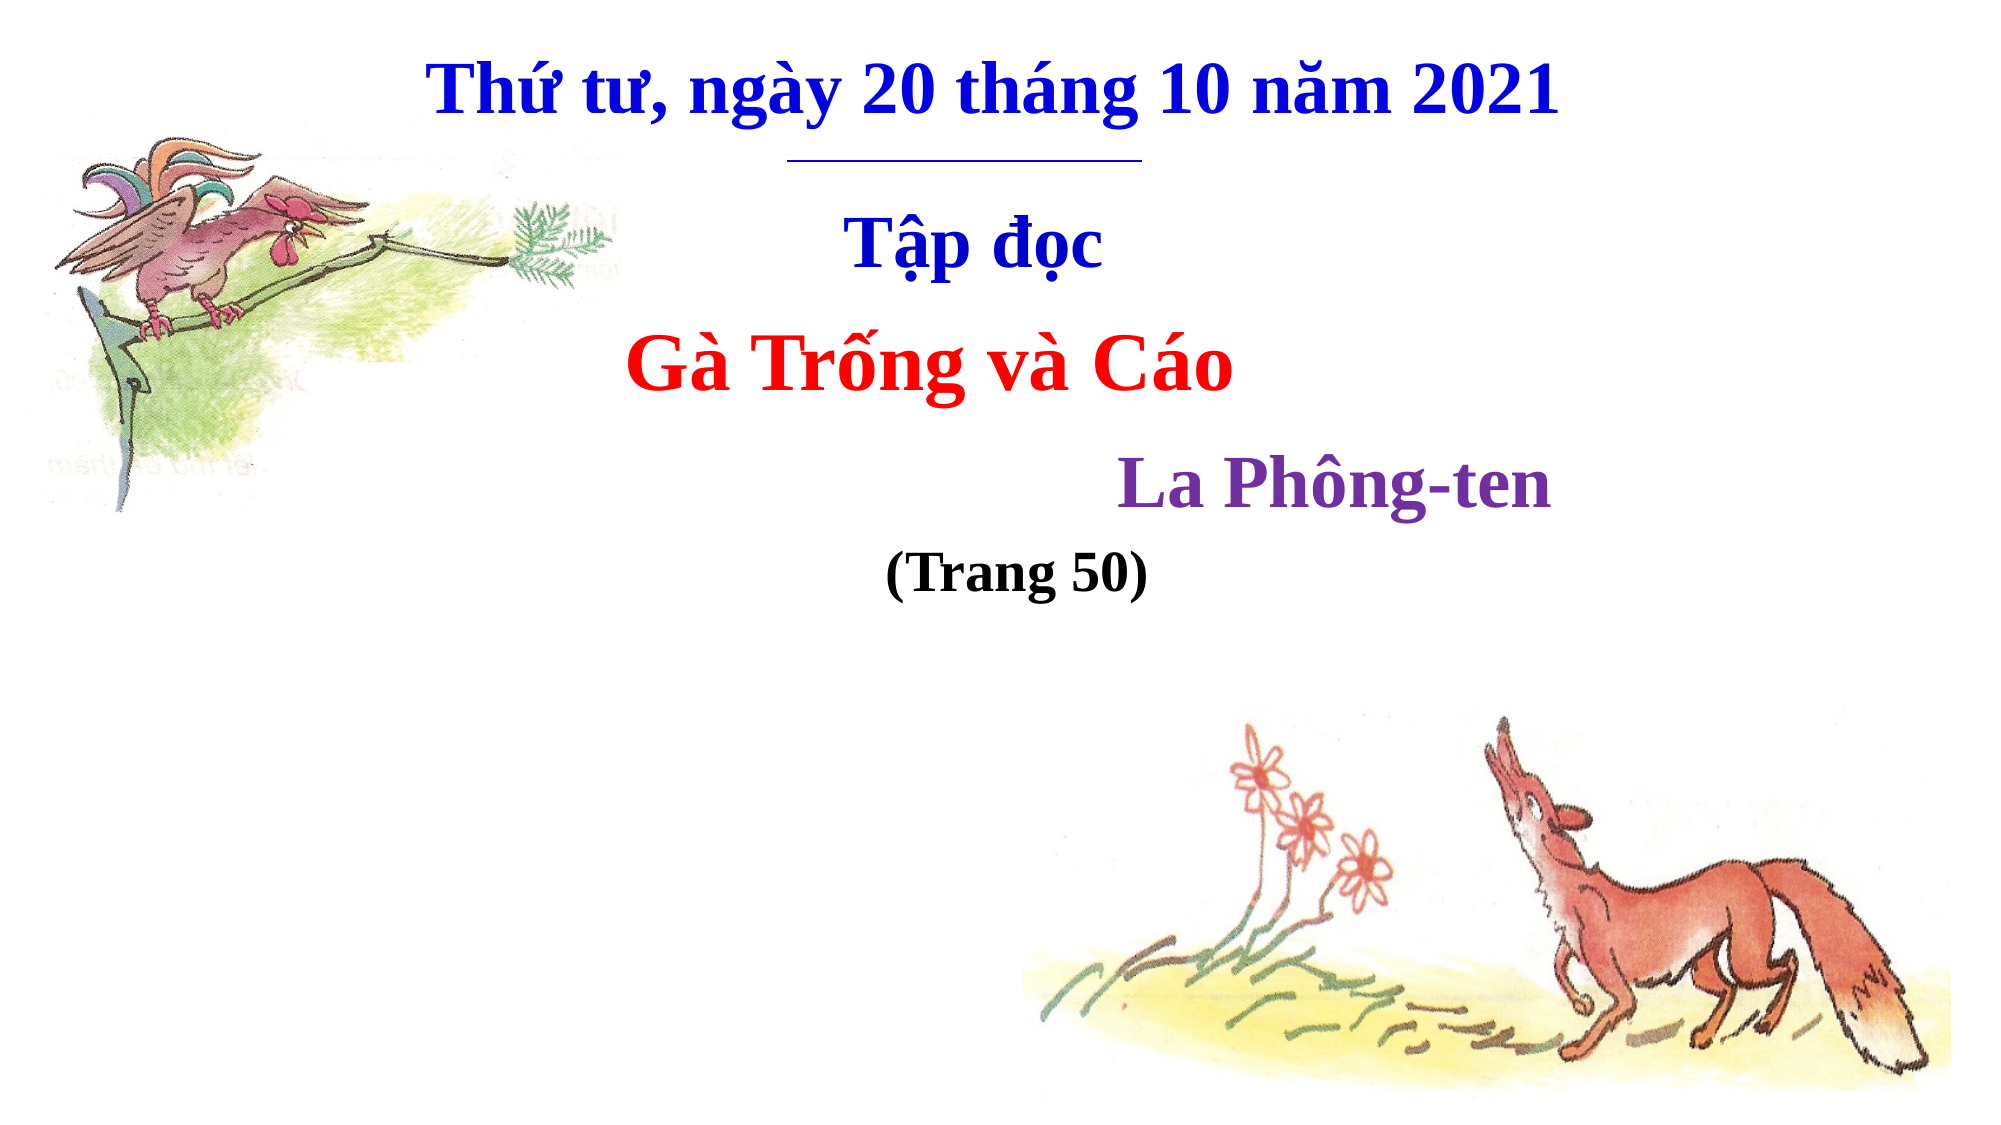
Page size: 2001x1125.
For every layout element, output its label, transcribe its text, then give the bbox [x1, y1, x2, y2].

text_box (Trang 50) [810, 527, 1224, 609]
text_box Gà Trống và Cáo [622, 299, 1336, 415]
text_box Thứ tư, ngày 20 tháng 10 năm 2021 [249, 30, 1738, 136]
picture [1023, 706, 1951, 1100]
text_box Tập đọc [828, 184, 1154, 290]
text_box La Phông-ten [1102, 424, 1568, 530]
picture [25, 113, 622, 520]
